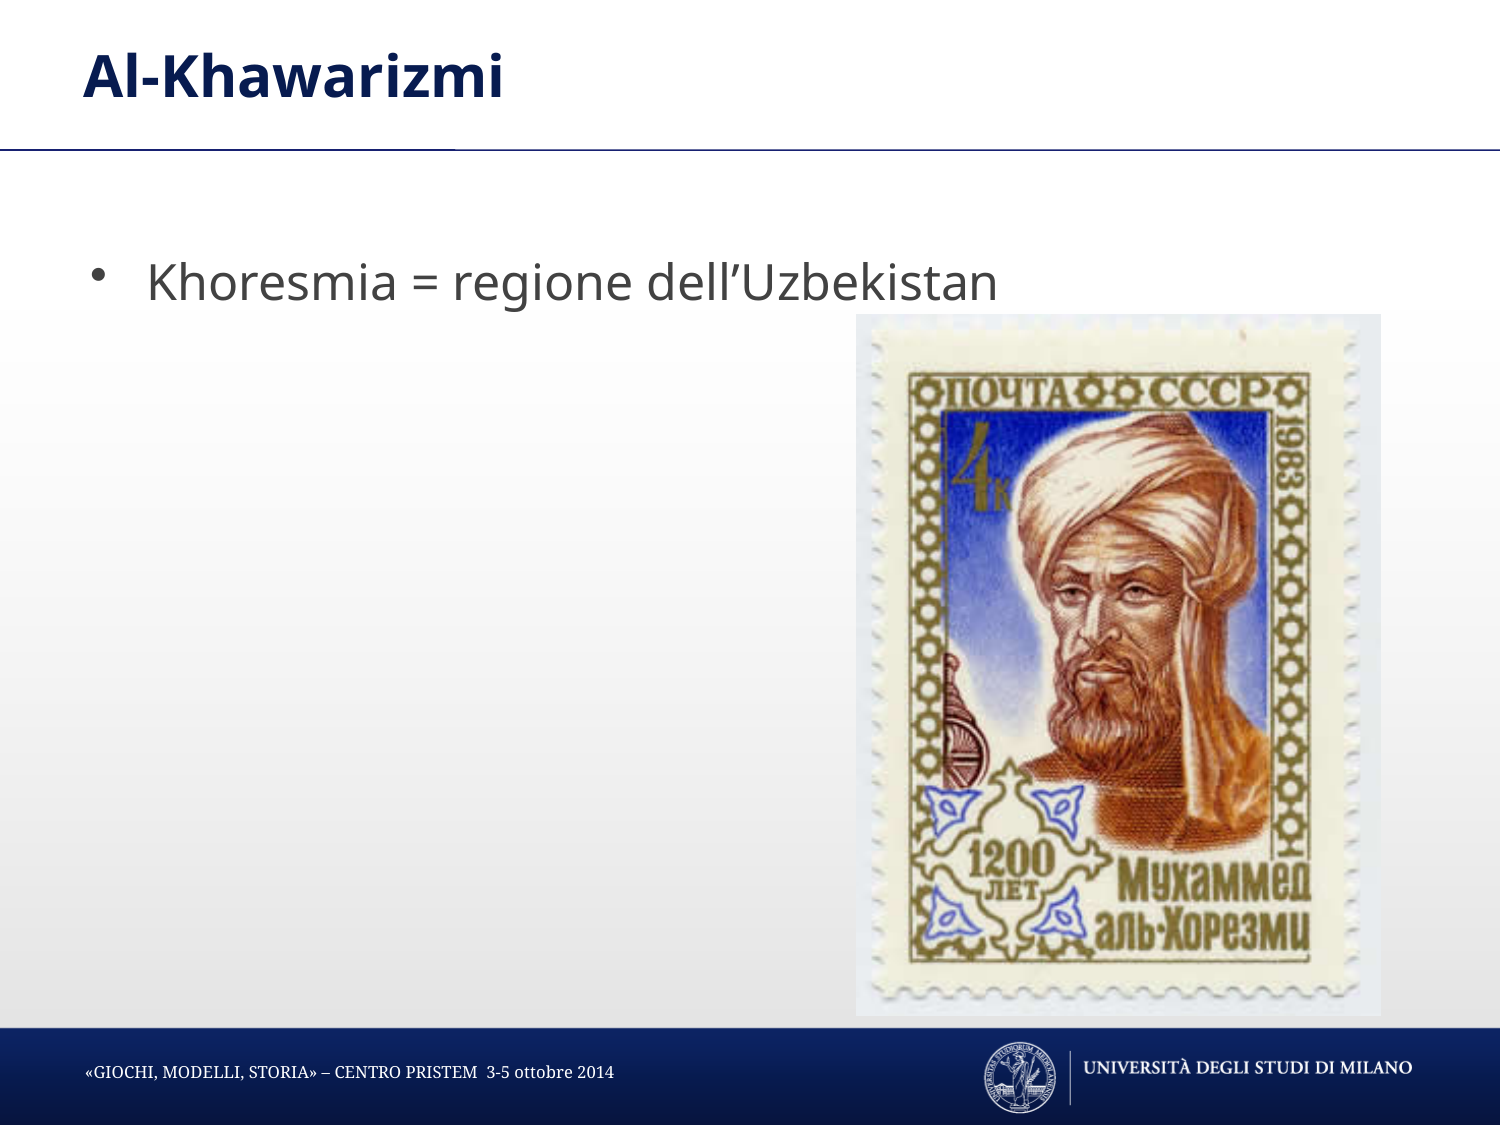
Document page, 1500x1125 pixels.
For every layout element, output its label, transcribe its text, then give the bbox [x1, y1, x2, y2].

title Al-Khawarizmi [68, 0, 1344, 148]
picture [0, 0, 1500, 149]
picture [0, 151, 1500, 1125]
list Khoresmia = regione dell’Uzbekistan [75, 242, 1140, 986]
